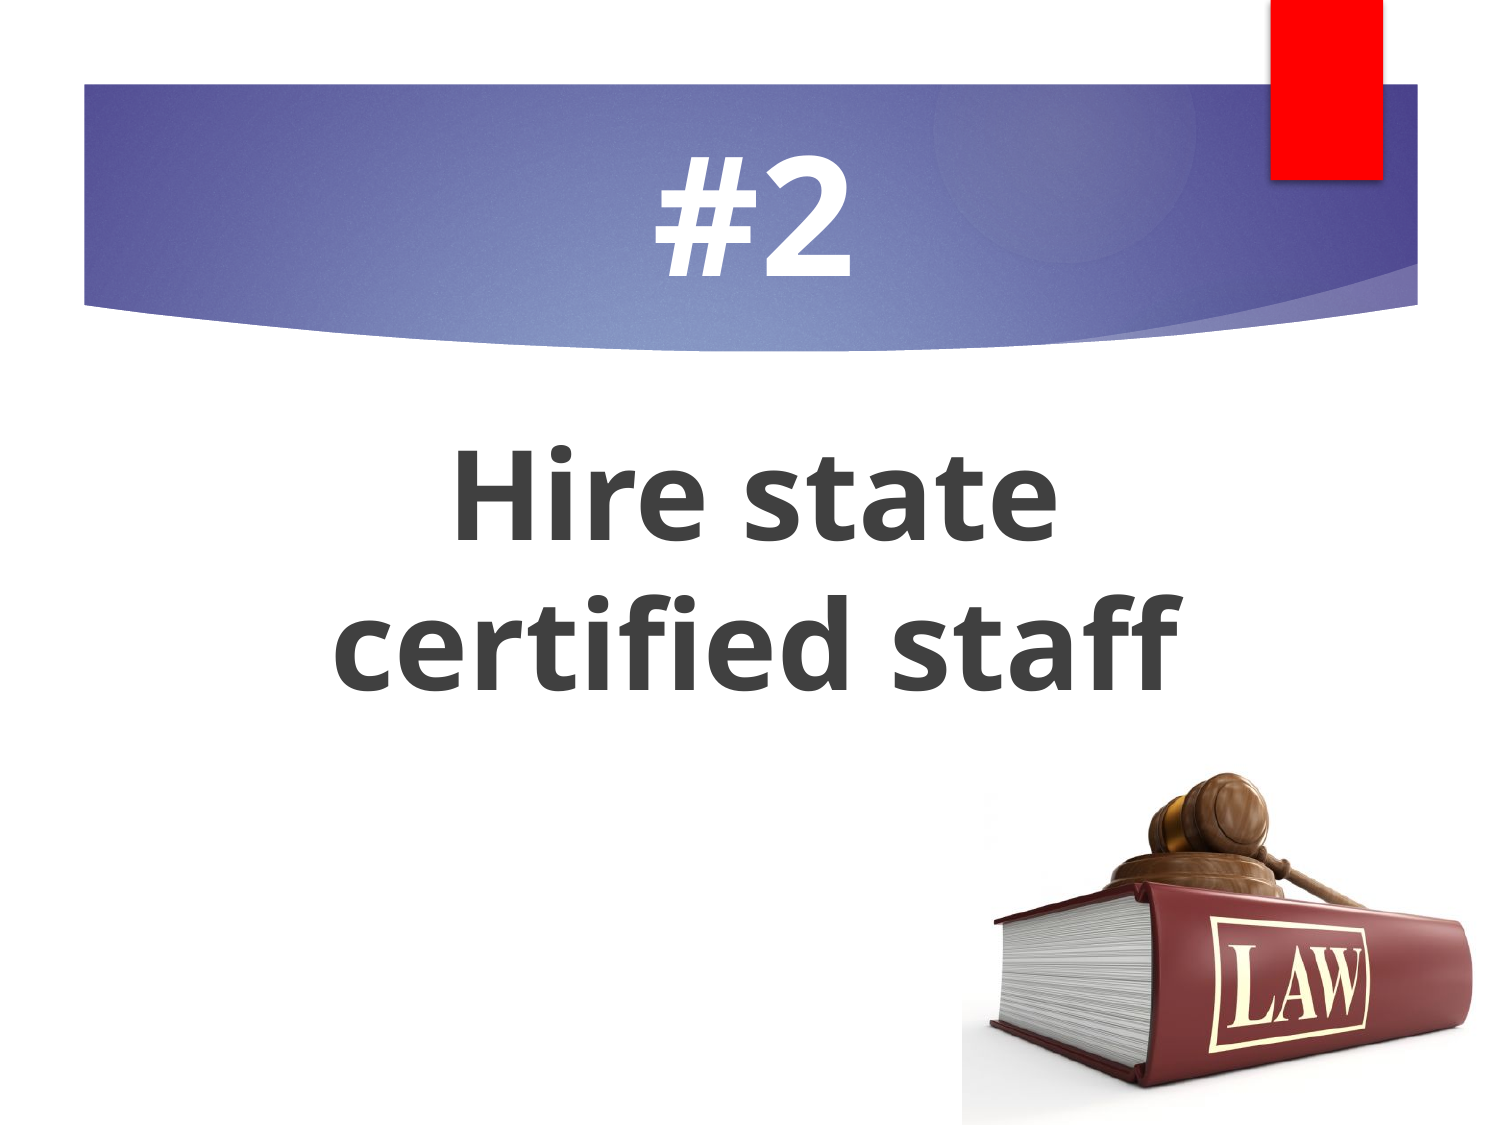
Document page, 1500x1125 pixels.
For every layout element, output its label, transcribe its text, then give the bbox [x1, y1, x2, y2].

title #2 [233, 151, 1275, 269]
picture [962, 721, 1497, 1125]
list Hire state certified staff [234, 408, 1275, 988]
